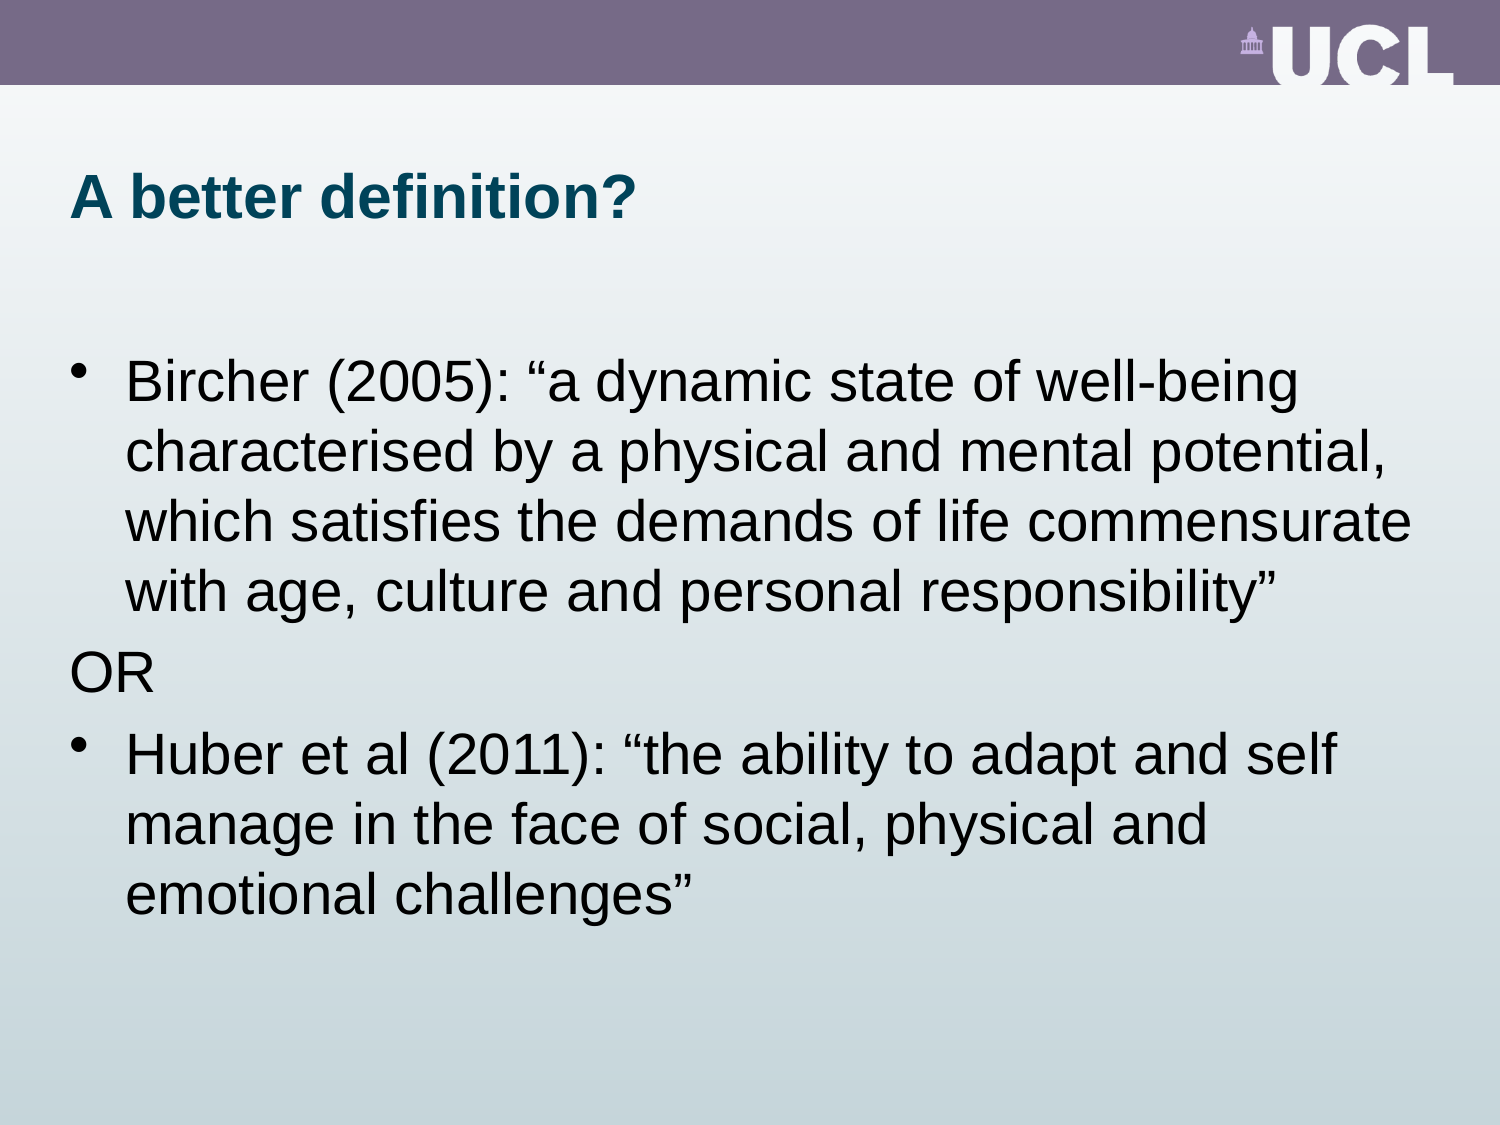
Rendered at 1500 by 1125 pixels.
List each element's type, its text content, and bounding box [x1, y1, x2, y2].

list Bircher (2005): “a dynamic state of well-being characterised by a physical and mental potential, which satisfies the demands of life commensurate with age, culture and personal responsibility” OR Huber et al (2011): “the ability to adapt and self manage in the face of social, physical and emotional challenges” [54, 335, 1447, 1012]
title A better definition? [54, 148, 1447, 335]
